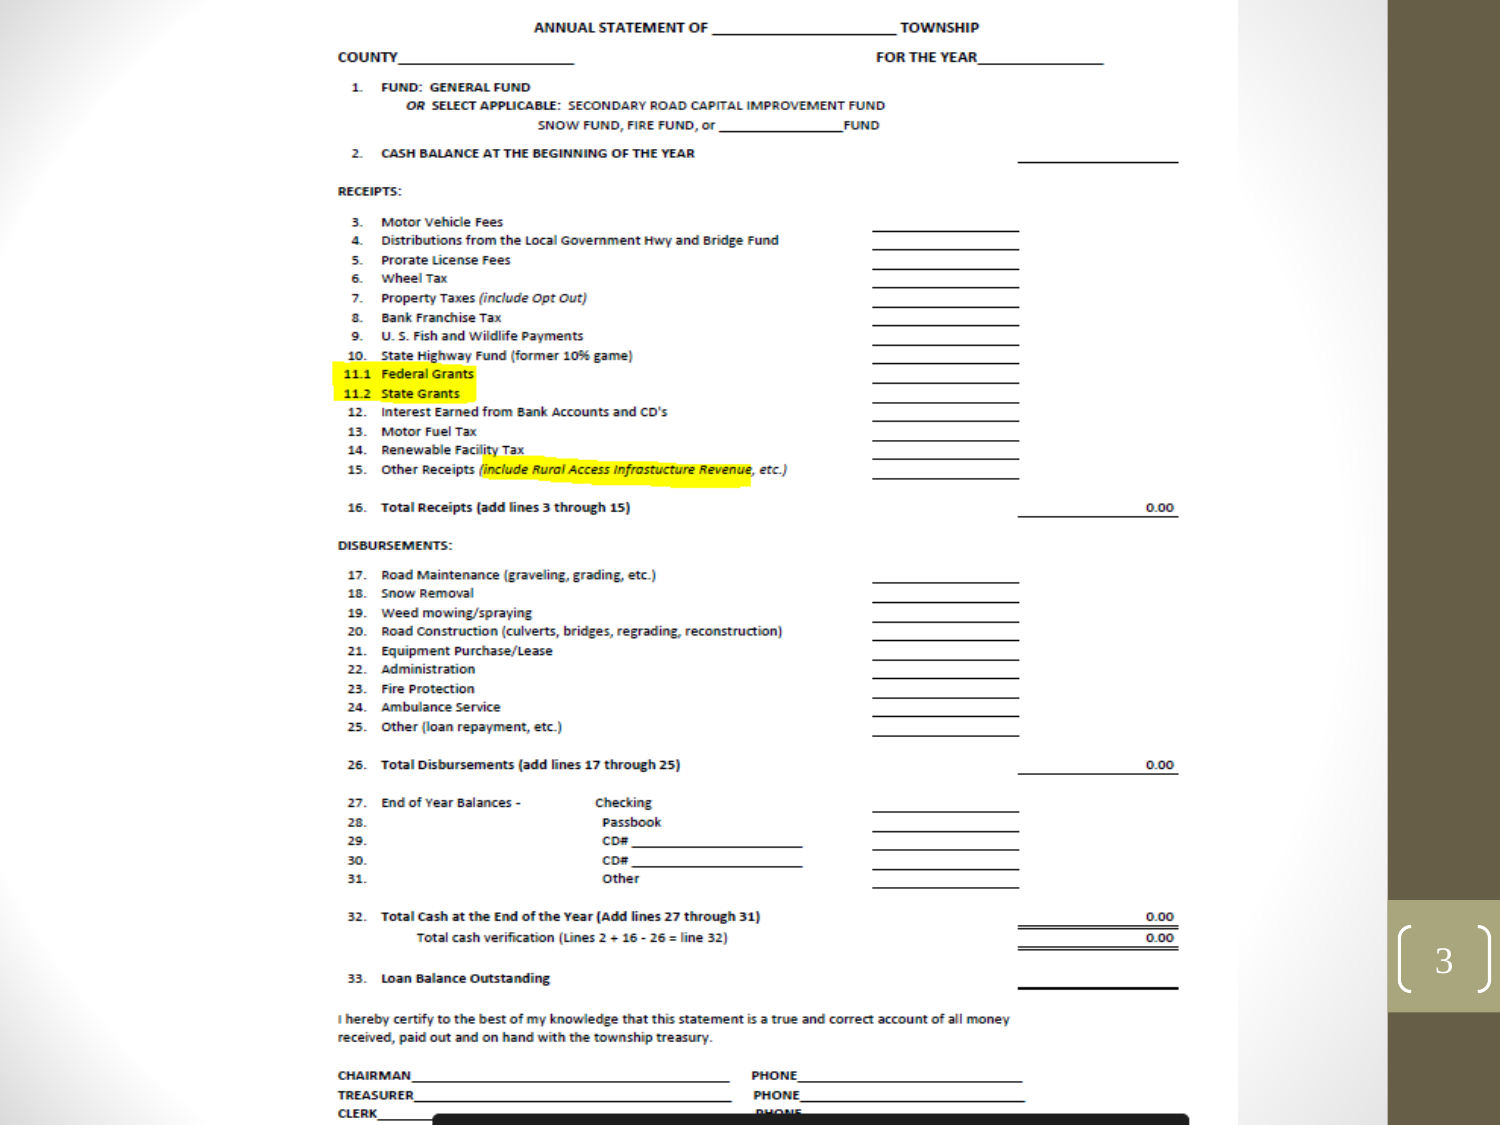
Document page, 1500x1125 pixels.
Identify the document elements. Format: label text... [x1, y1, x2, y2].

slide_number 3 [1397, 924, 1492, 994]
picture [0, 0, 1387, 1125]
